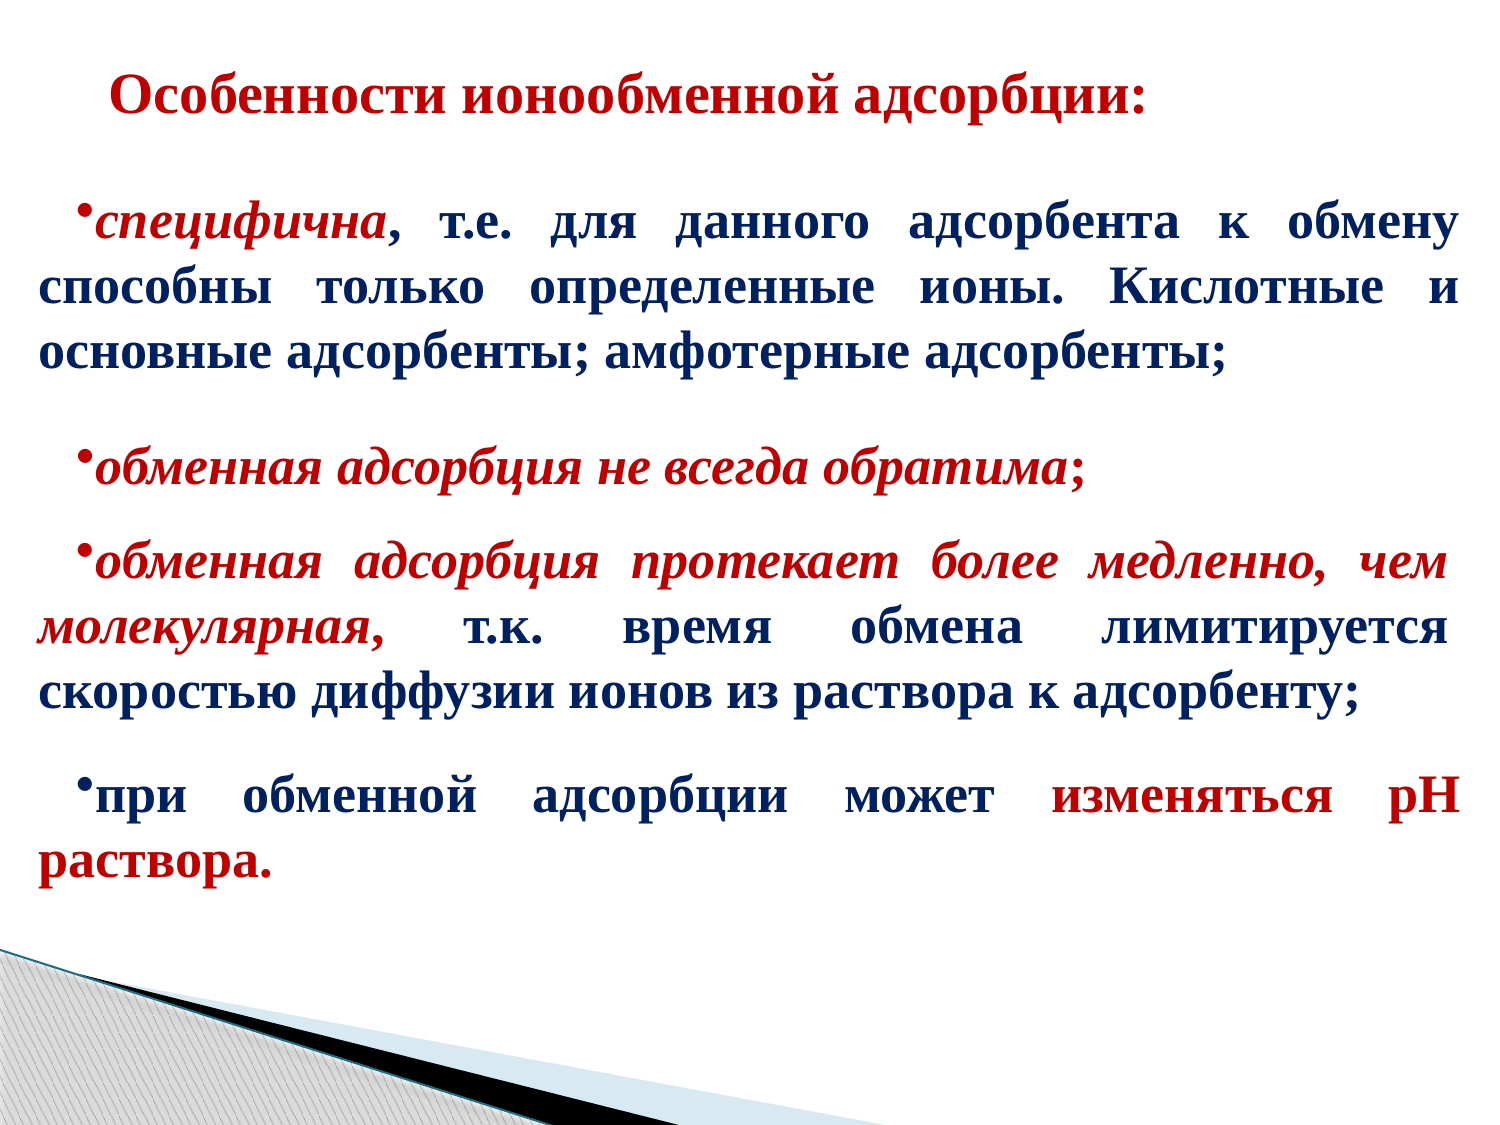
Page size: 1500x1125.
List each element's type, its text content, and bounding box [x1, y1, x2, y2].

text_box при обменной адсорбции может изменяться рН раствора. [23, 750, 1477, 896]
text_box специфична, т.е. для данного адсорбента к обмену способны только определенные ионы. Кислотные и основные адсорбенты; амфотерные адсорбенты; [23, 176, 1477, 387]
text_box обменная адсорбция не всегда обратима; [23, 422, 1278, 516]
text_box Особенности ионообменной адсорбции: [93, 47, 1430, 133]
text_box обменная адсорбция протекает более медленно, чем молекулярная, т.к. время обмена лимитируется скоростью диффузии ионов из раствора к адсорбенту; [23, 516, 1465, 727]
